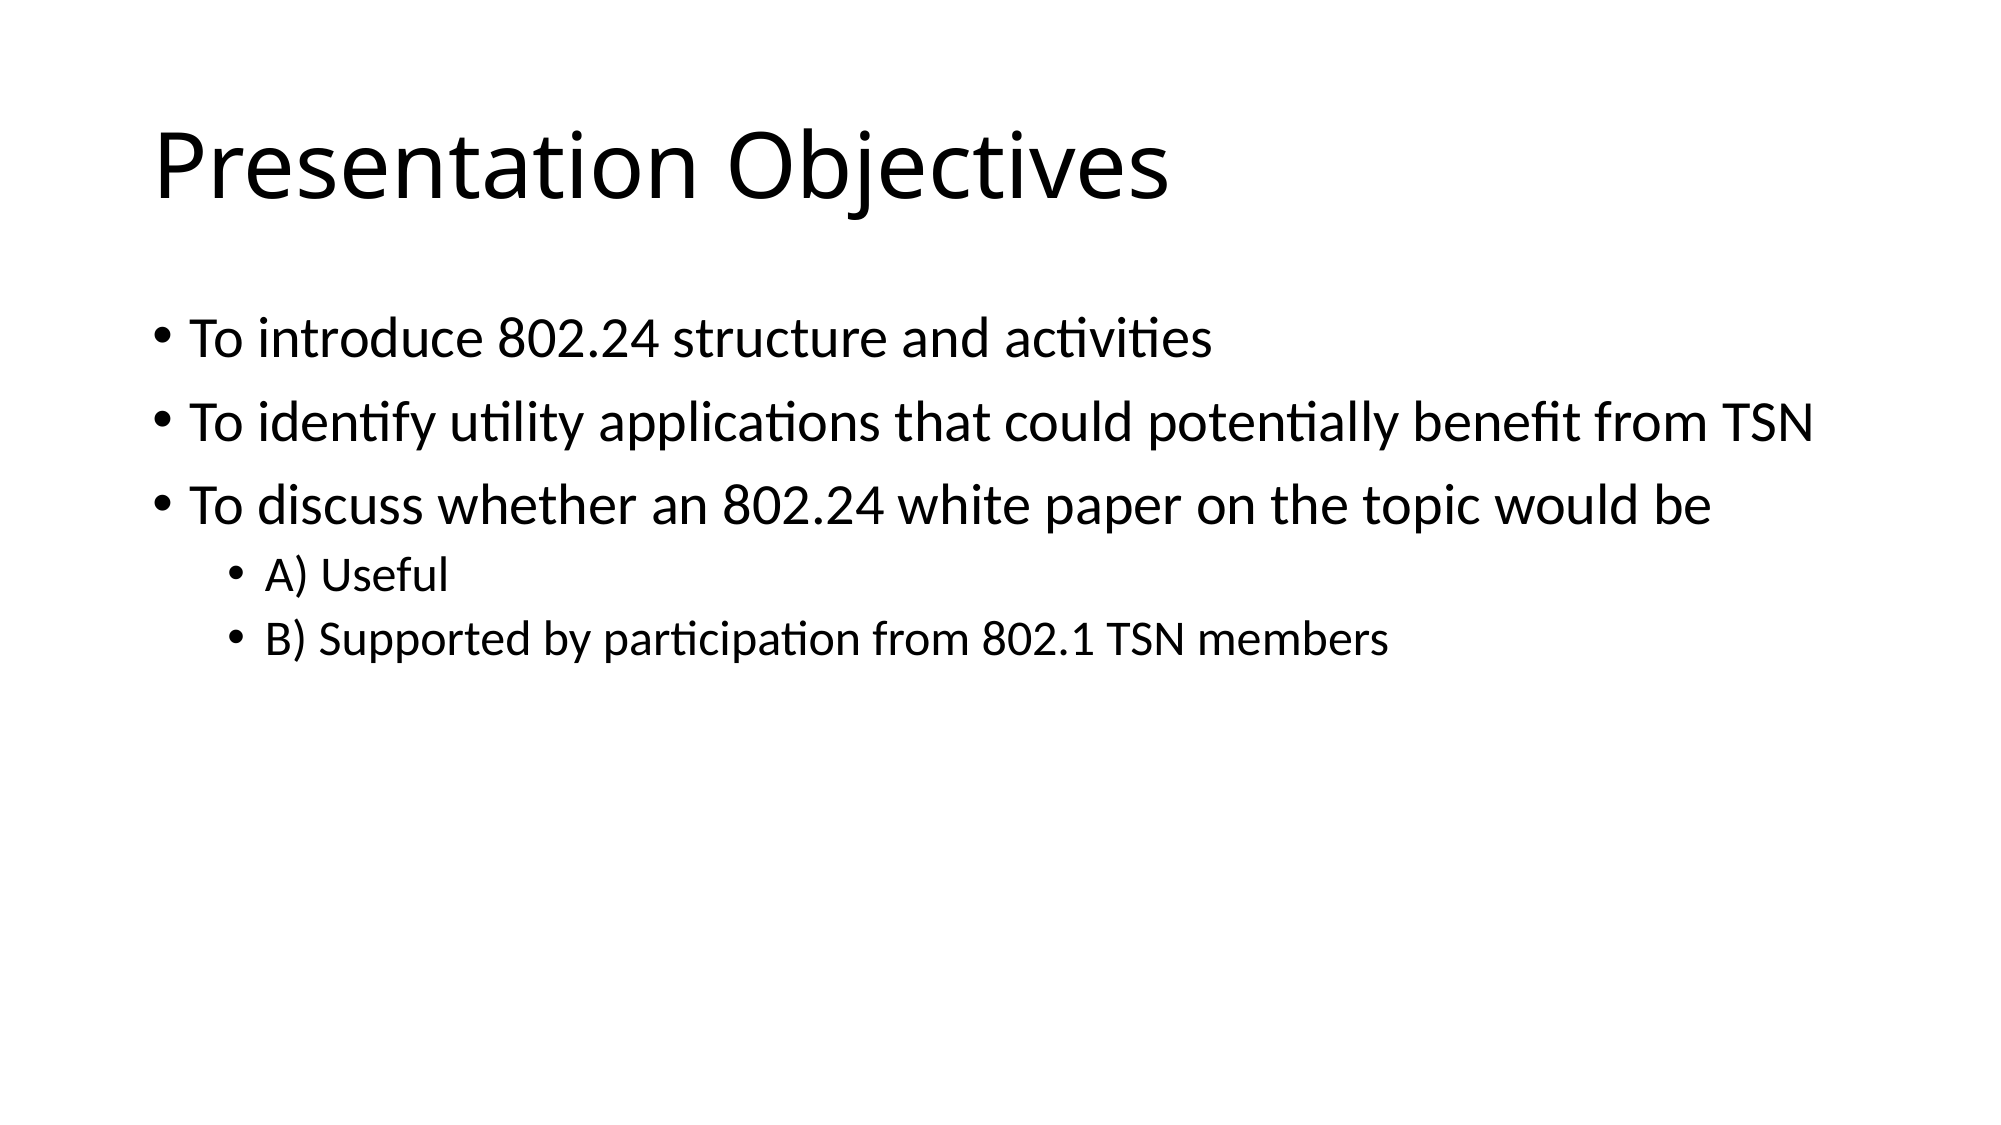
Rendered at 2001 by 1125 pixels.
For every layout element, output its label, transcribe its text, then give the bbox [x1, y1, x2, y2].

list To introduce 802.24 structure and activities To identify utility applications that could potentially benefit from TSN To discuss whether an 802.24 white paper on the topic would be A) Useful B) Supported by participation from 802.1 TSN members [137, 299, 1863, 1014]
title Presentation Objectives [137, 59, 1863, 278]
